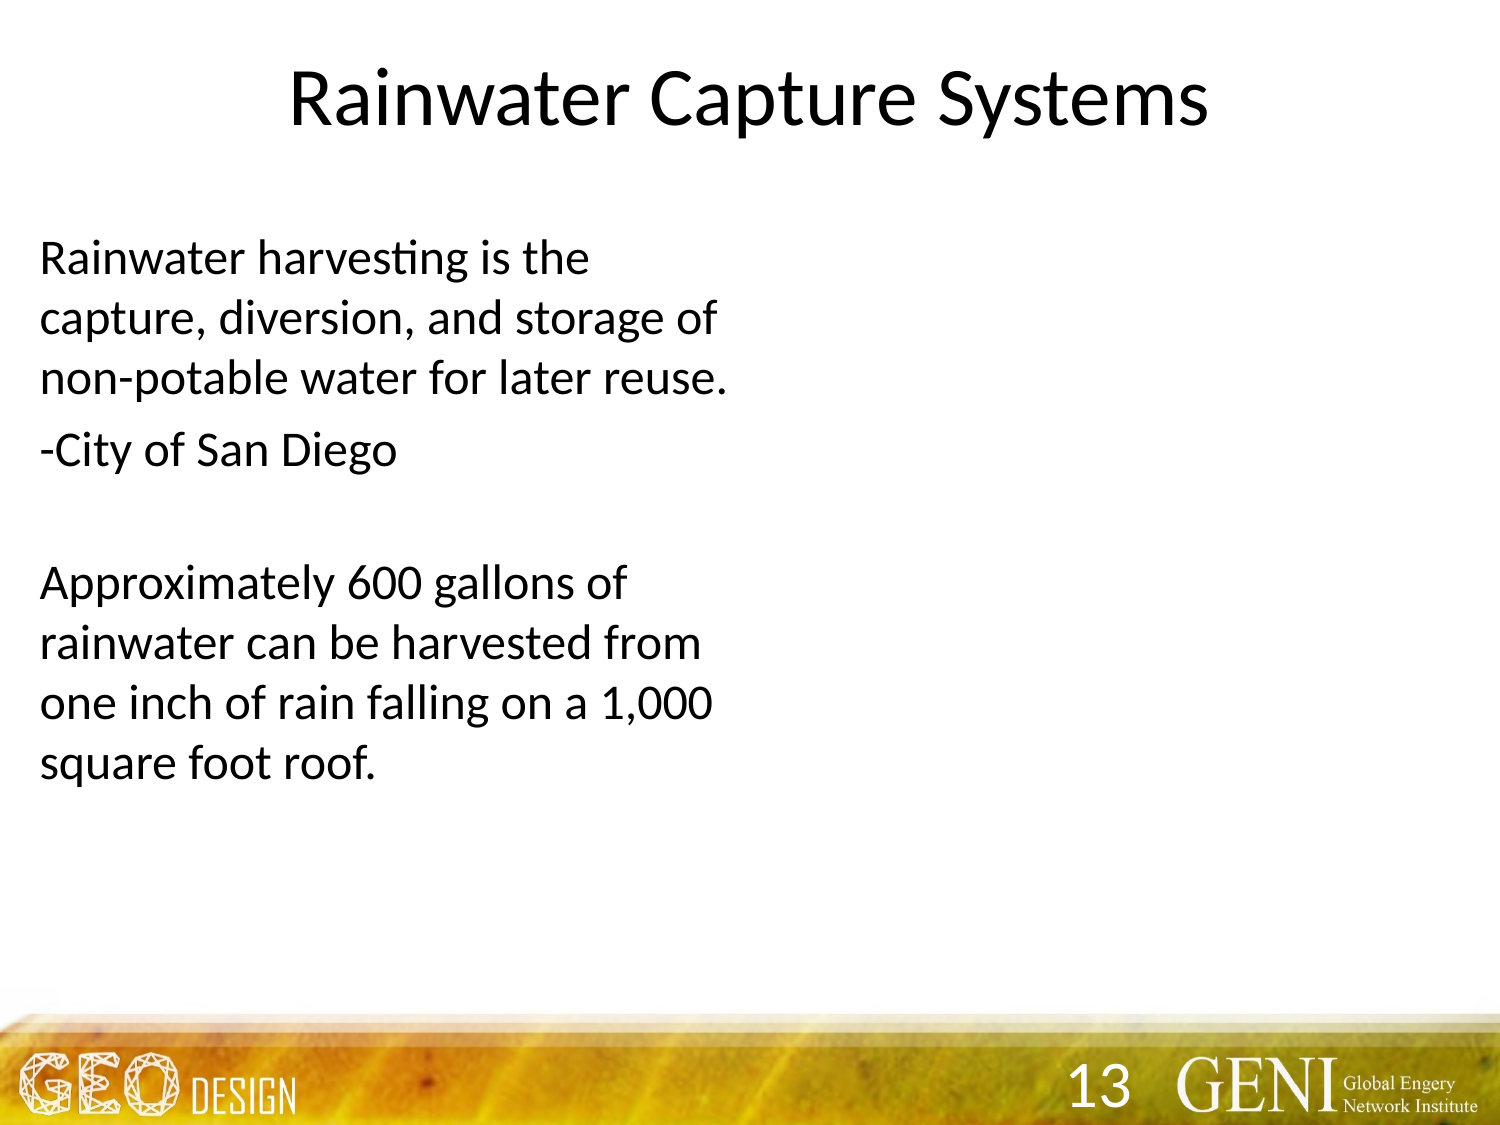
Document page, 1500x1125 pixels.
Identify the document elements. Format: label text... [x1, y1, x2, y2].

picture [0, 988, 1500, 1125]
text_box Rainwater harvesting is the capture, diversion, and storage of non-potable water for later reuse. -City of San Diego Approximately 600 gallons of rainwater can be harvested from one inch of rain falling on a 1,000 square foot roof. [24, 217, 775, 887]
text_box Rainwater Capture Systems [268, 35, 1232, 350]
